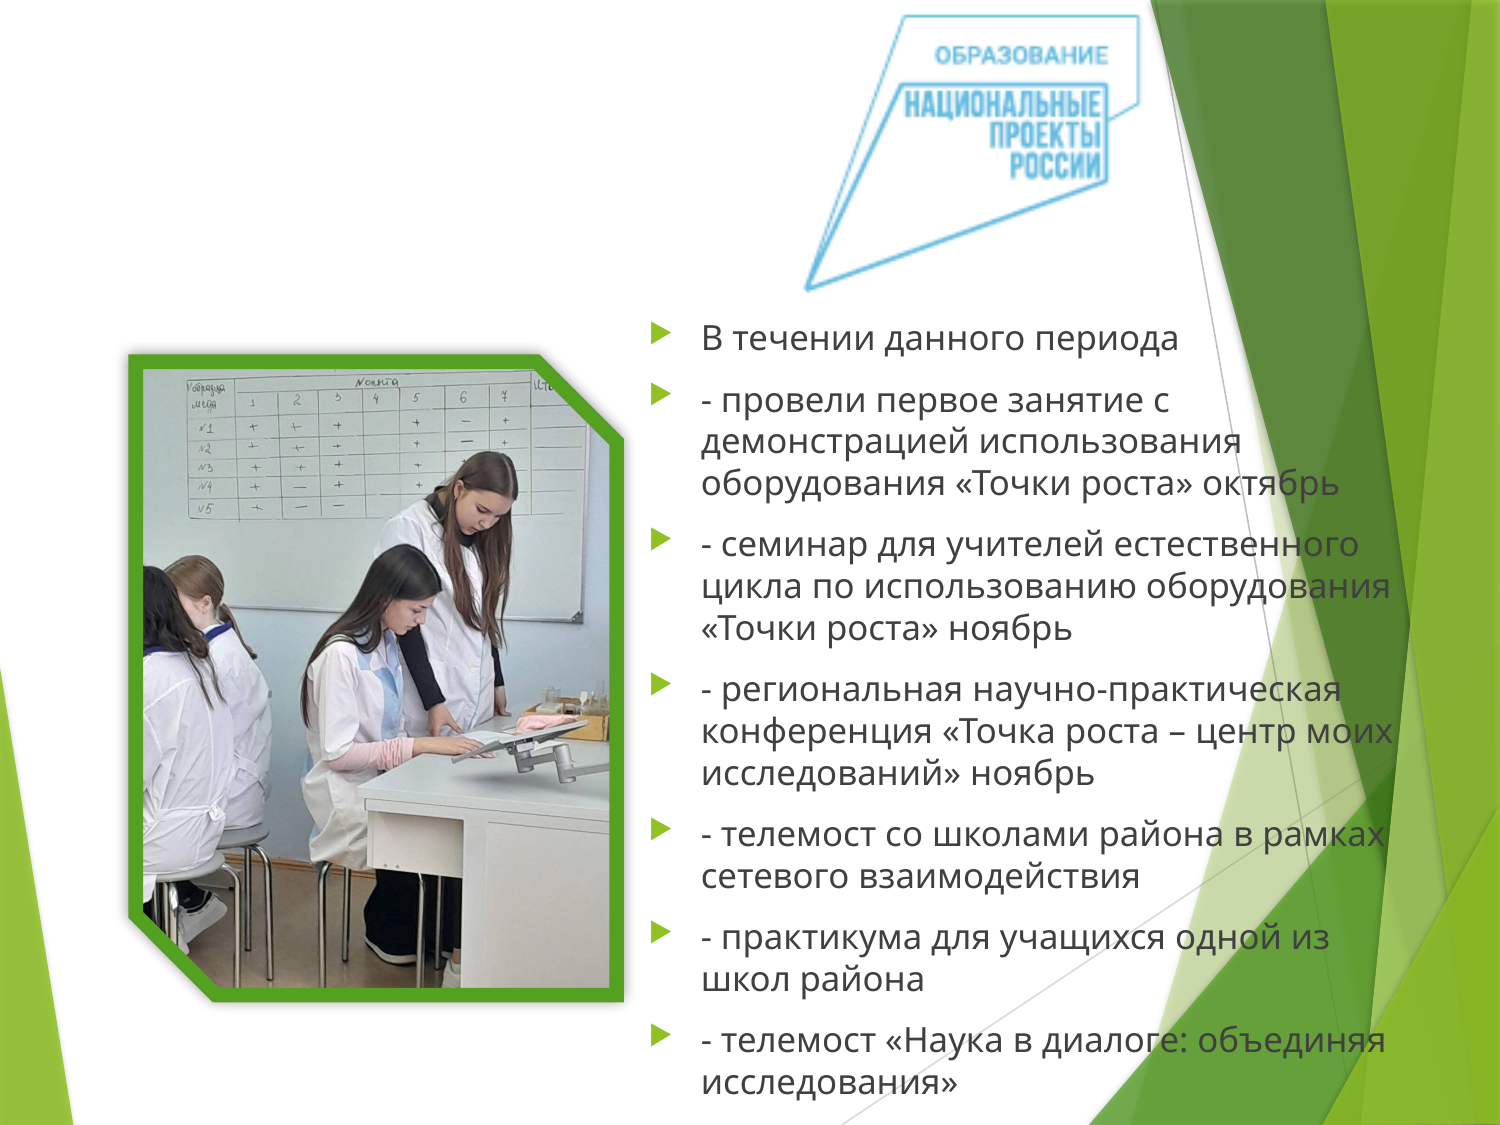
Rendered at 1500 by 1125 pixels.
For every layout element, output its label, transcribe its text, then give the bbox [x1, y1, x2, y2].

picture [135, 361, 618, 996]
picture [773, 12, 1148, 310]
list В течении данного периода - провели первое занятие с демонстрацией использования оборудования «Точки роста» октябрь - семинар для учителей естественного цикла по использованию оборудования «Точки роста» ноябрь - региональная научно-практическая конференция «Точка роста – центр моих исследований» ноябрь - телемост со школами района в рамках сетевого взаимодействия - практикума для учащихся одной из школ района - телемост «Наука в диалоге: объединяя исследования» [633, 308, 1423, 1112]
